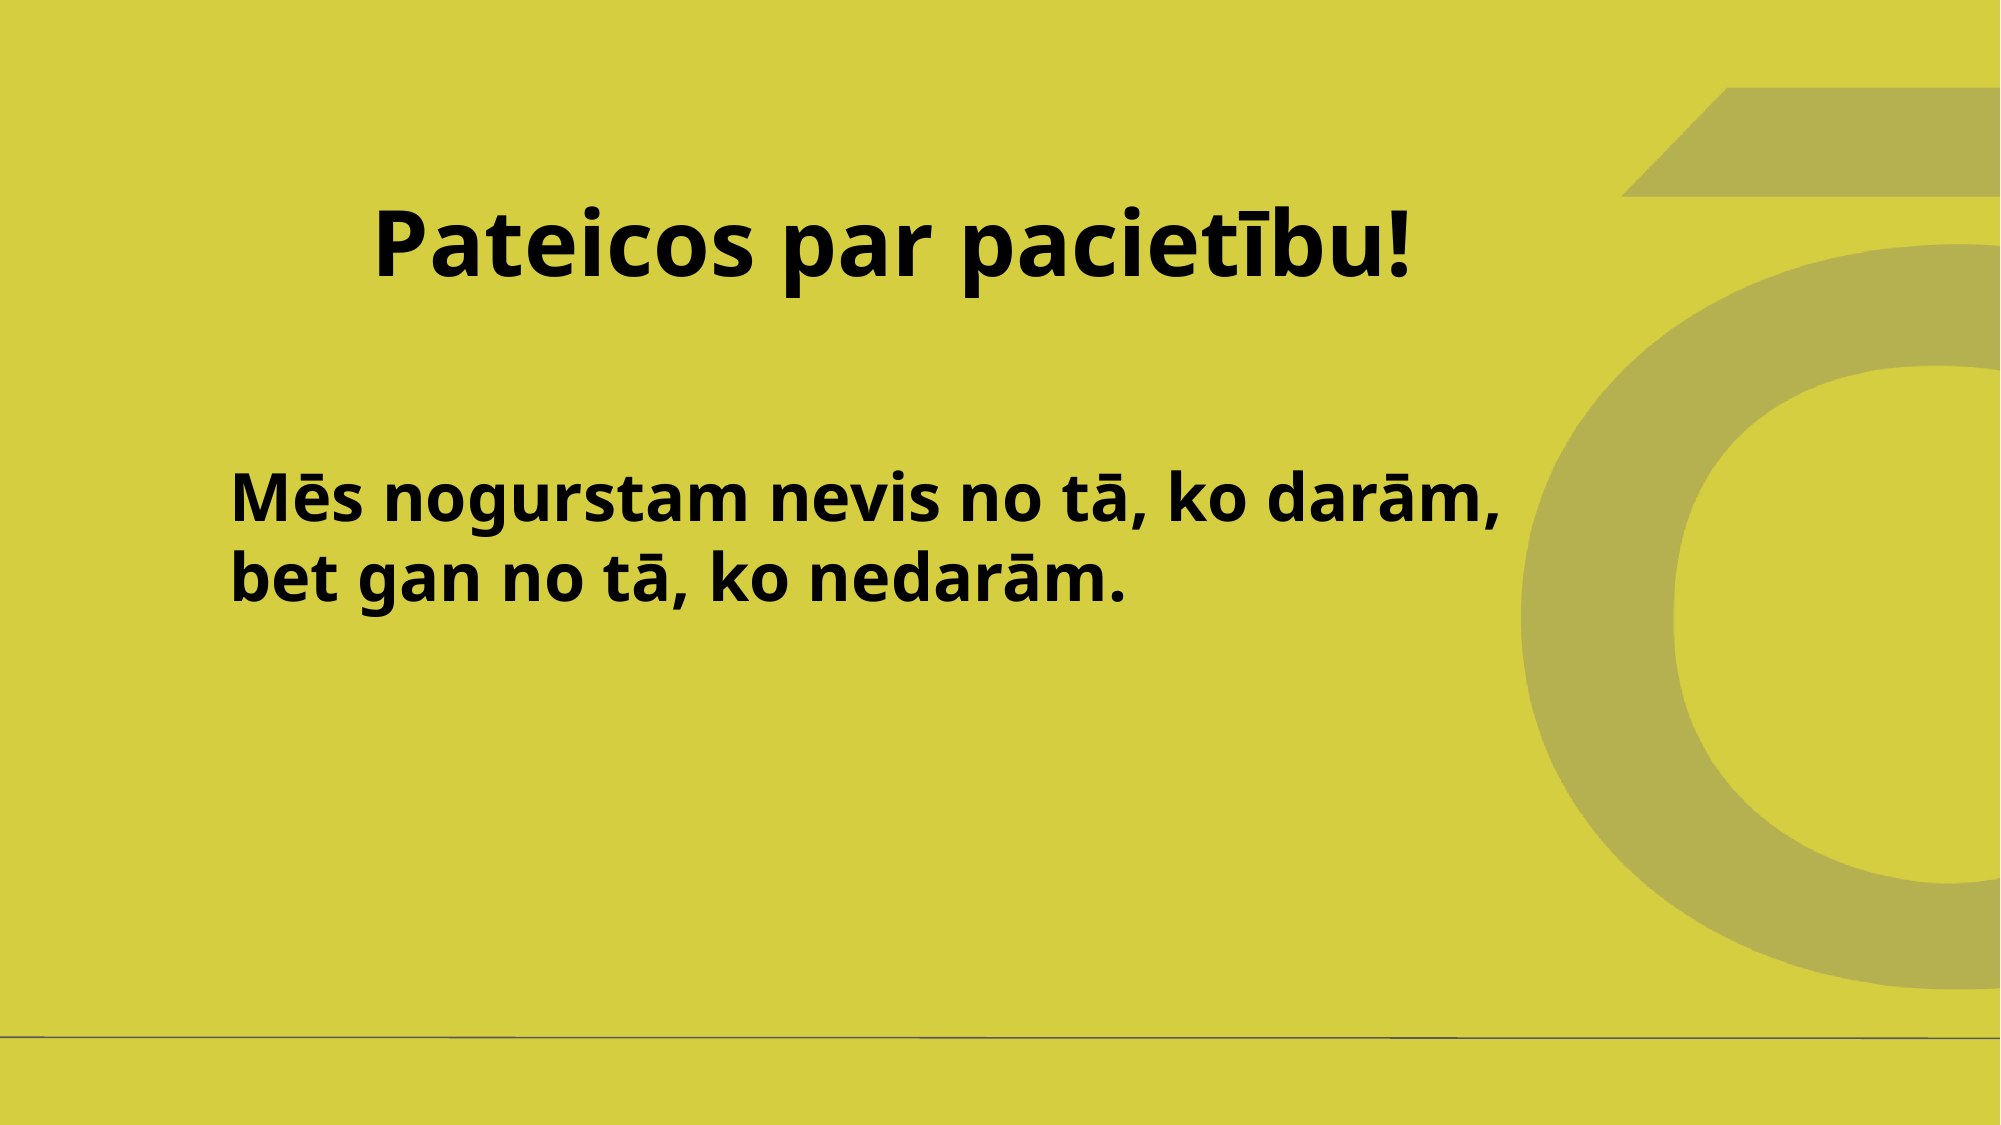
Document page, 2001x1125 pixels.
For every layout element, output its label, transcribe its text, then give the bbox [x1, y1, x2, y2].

text_box Pateicos par pacietību! Mēs nogurstam nevis no tā, ko darām, bet gan no tā, ko nedarām. [214, 177, 1526, 703]
picture [0, 0, 2001, 1125]
